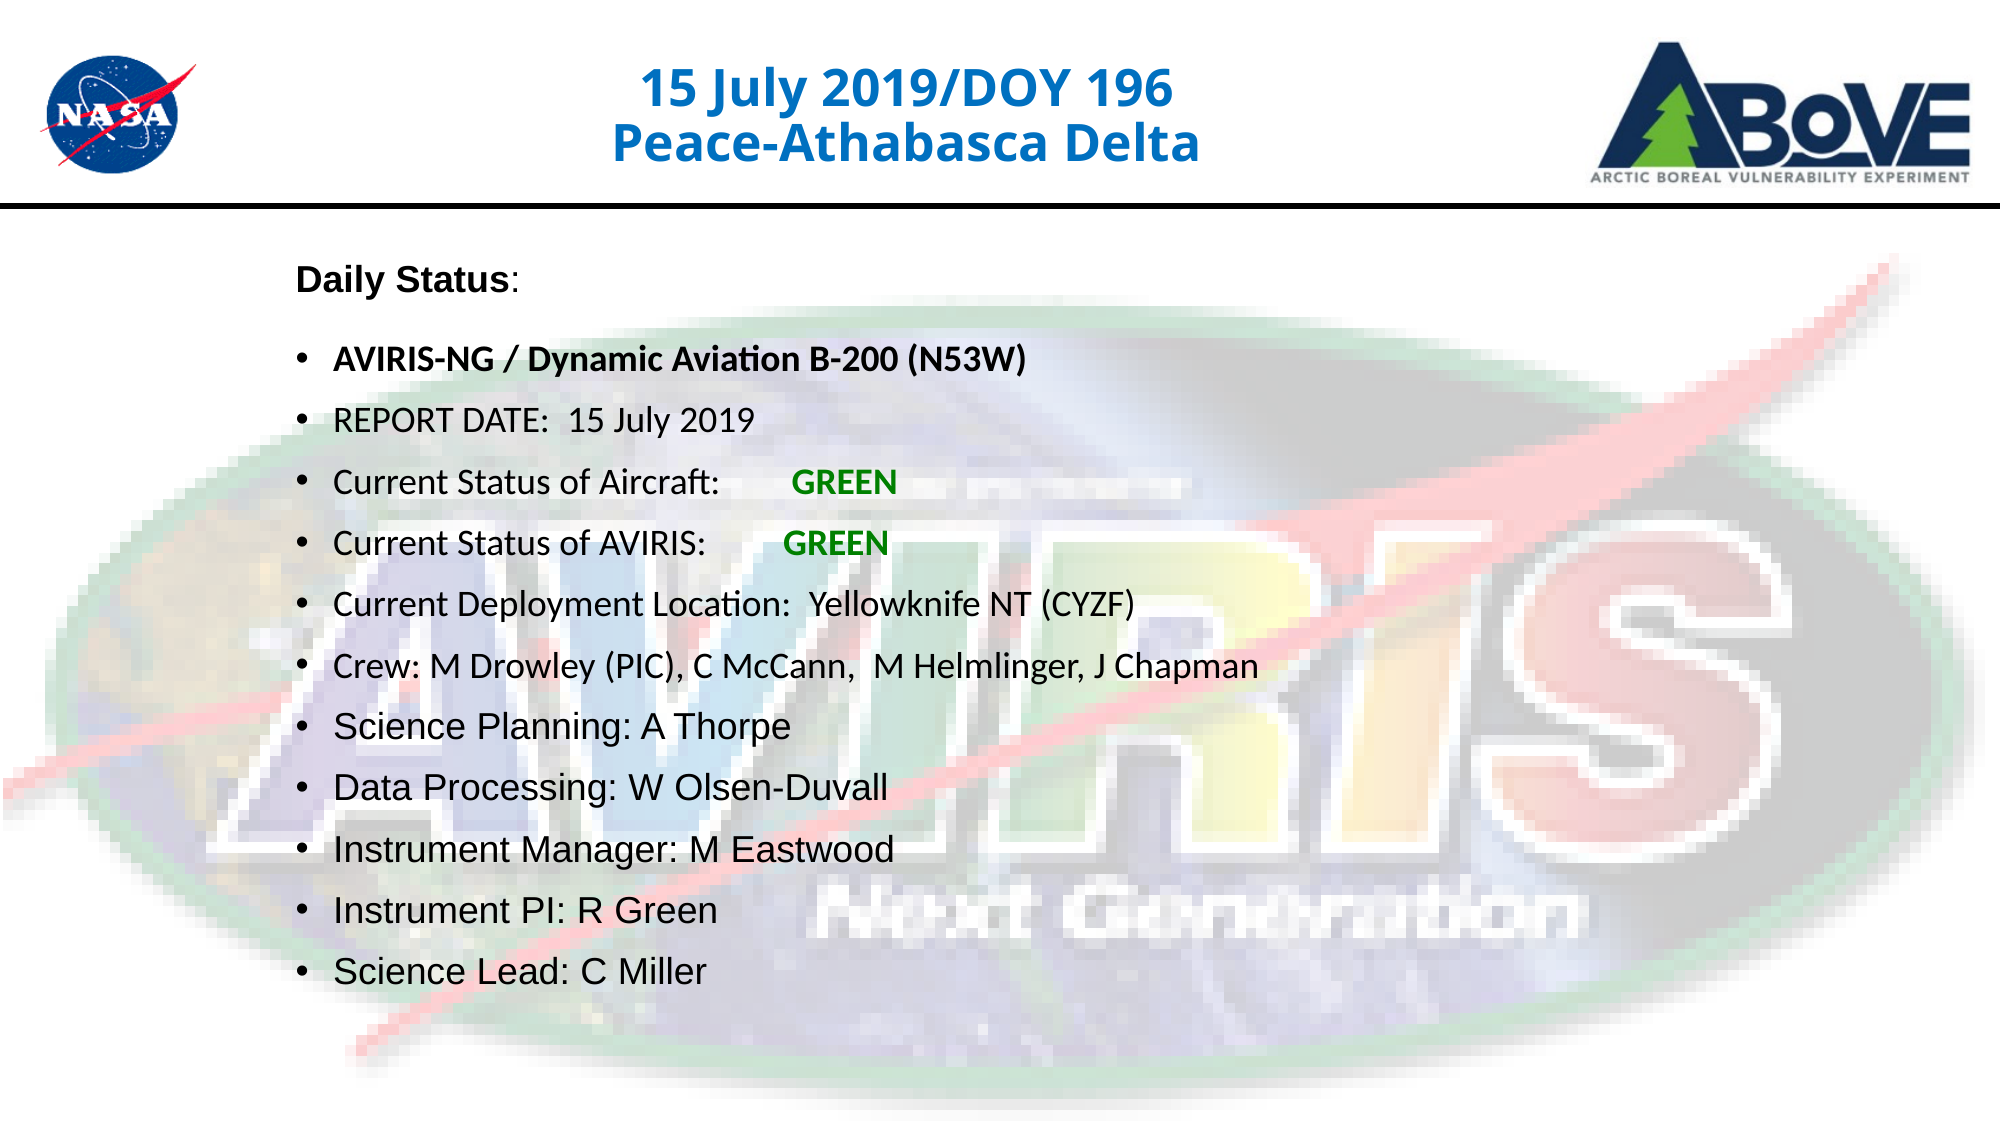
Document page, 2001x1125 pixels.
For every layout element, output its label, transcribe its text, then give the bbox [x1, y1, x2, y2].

picture [1585, 37, 1975, 188]
title 15 July 2019/DOY 196 Peace-Athabasca Delta [179, 53, 1635, 182]
picture [25, 37, 210, 188]
picture [3, 253, 2000, 1121]
